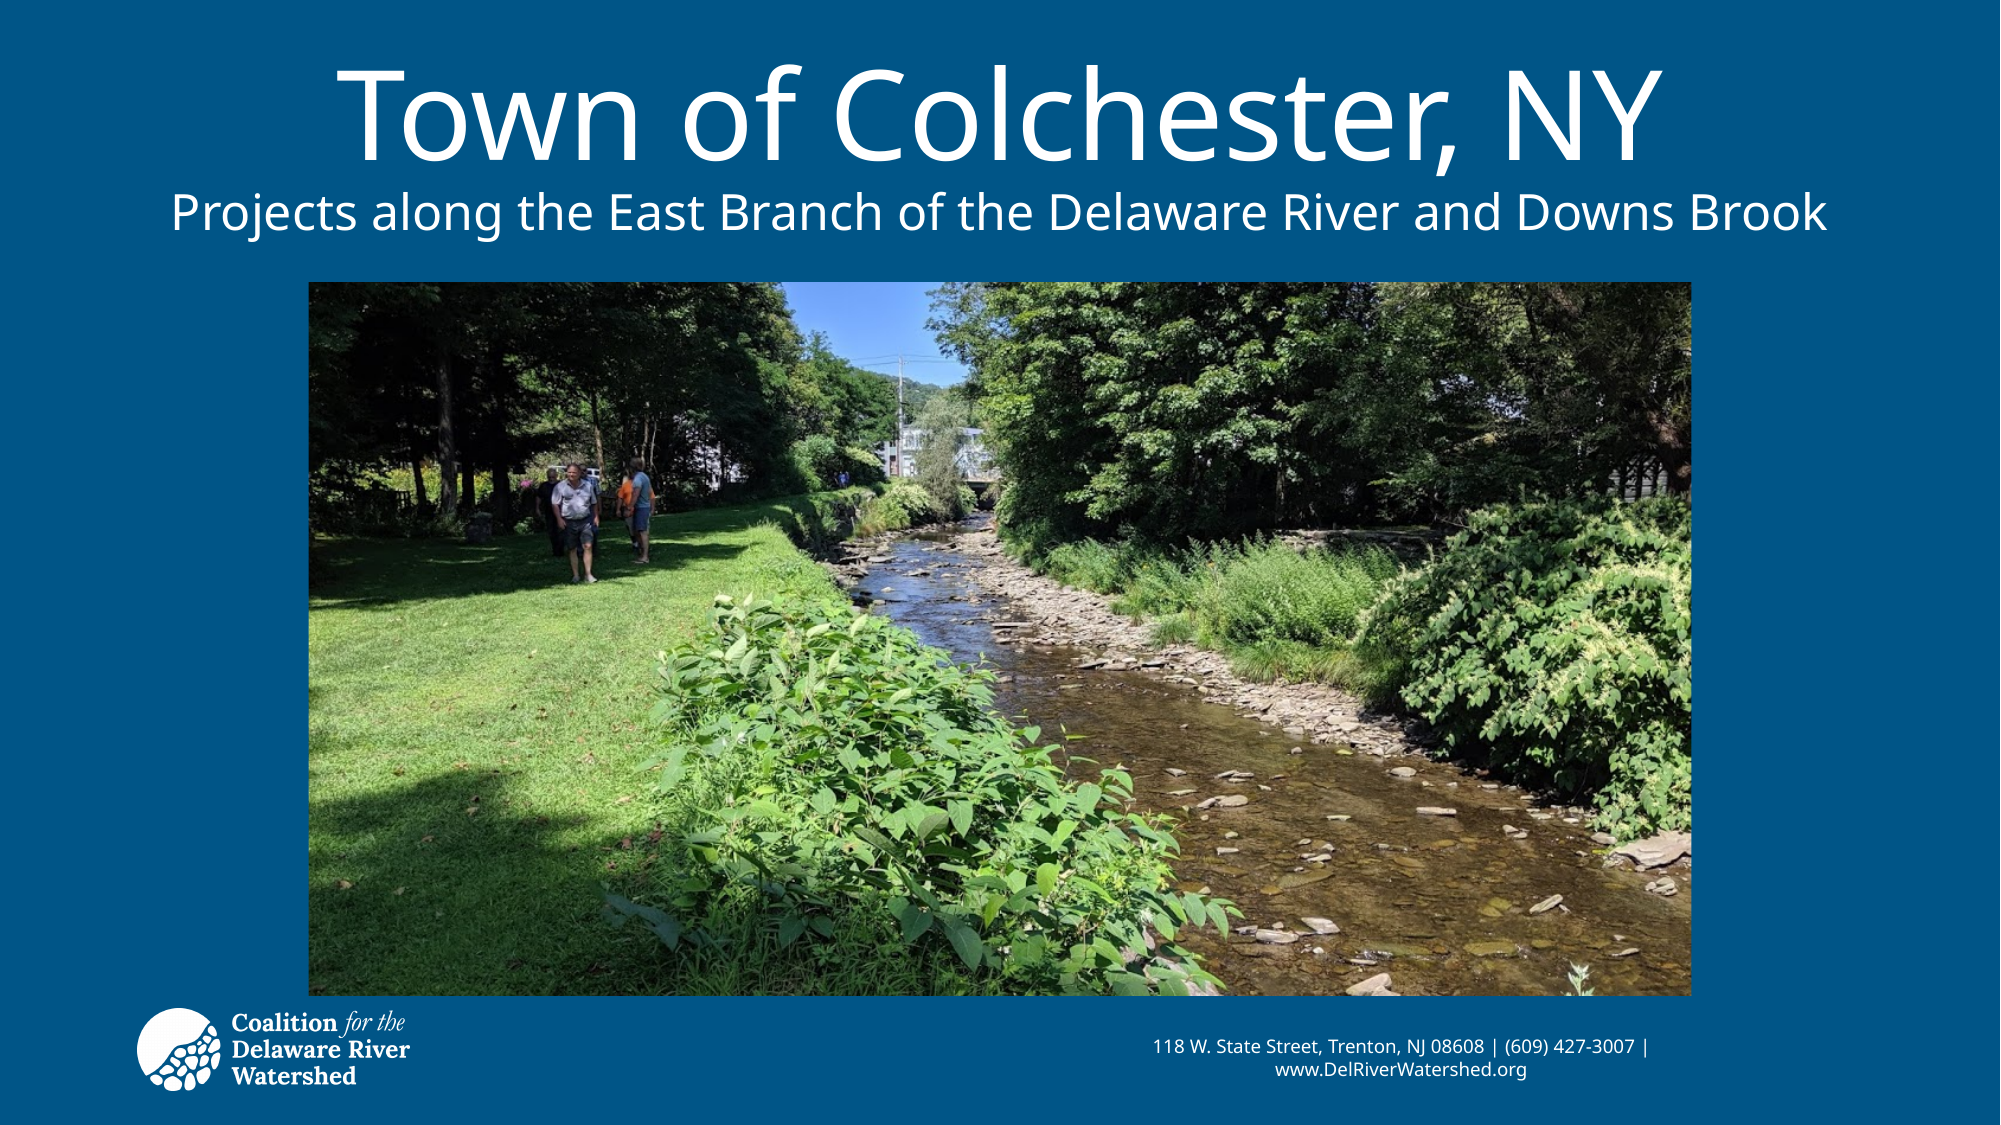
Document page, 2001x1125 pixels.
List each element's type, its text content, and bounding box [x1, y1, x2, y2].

subtitle Projects along the East Branch of the Delaware River and Downs Brook [128, 180, 1872, 271]
picture [308, 282, 1692, 996]
footer 118 W. State Street, Trenton, NJ 08608 | (609) 427-3007 | www.DelRiverWatershed.org [1052, 1027, 1750, 1088]
title Town of Colchester, NY [185, 39, 1815, 180]
picture [137, 1008, 410, 1091]
